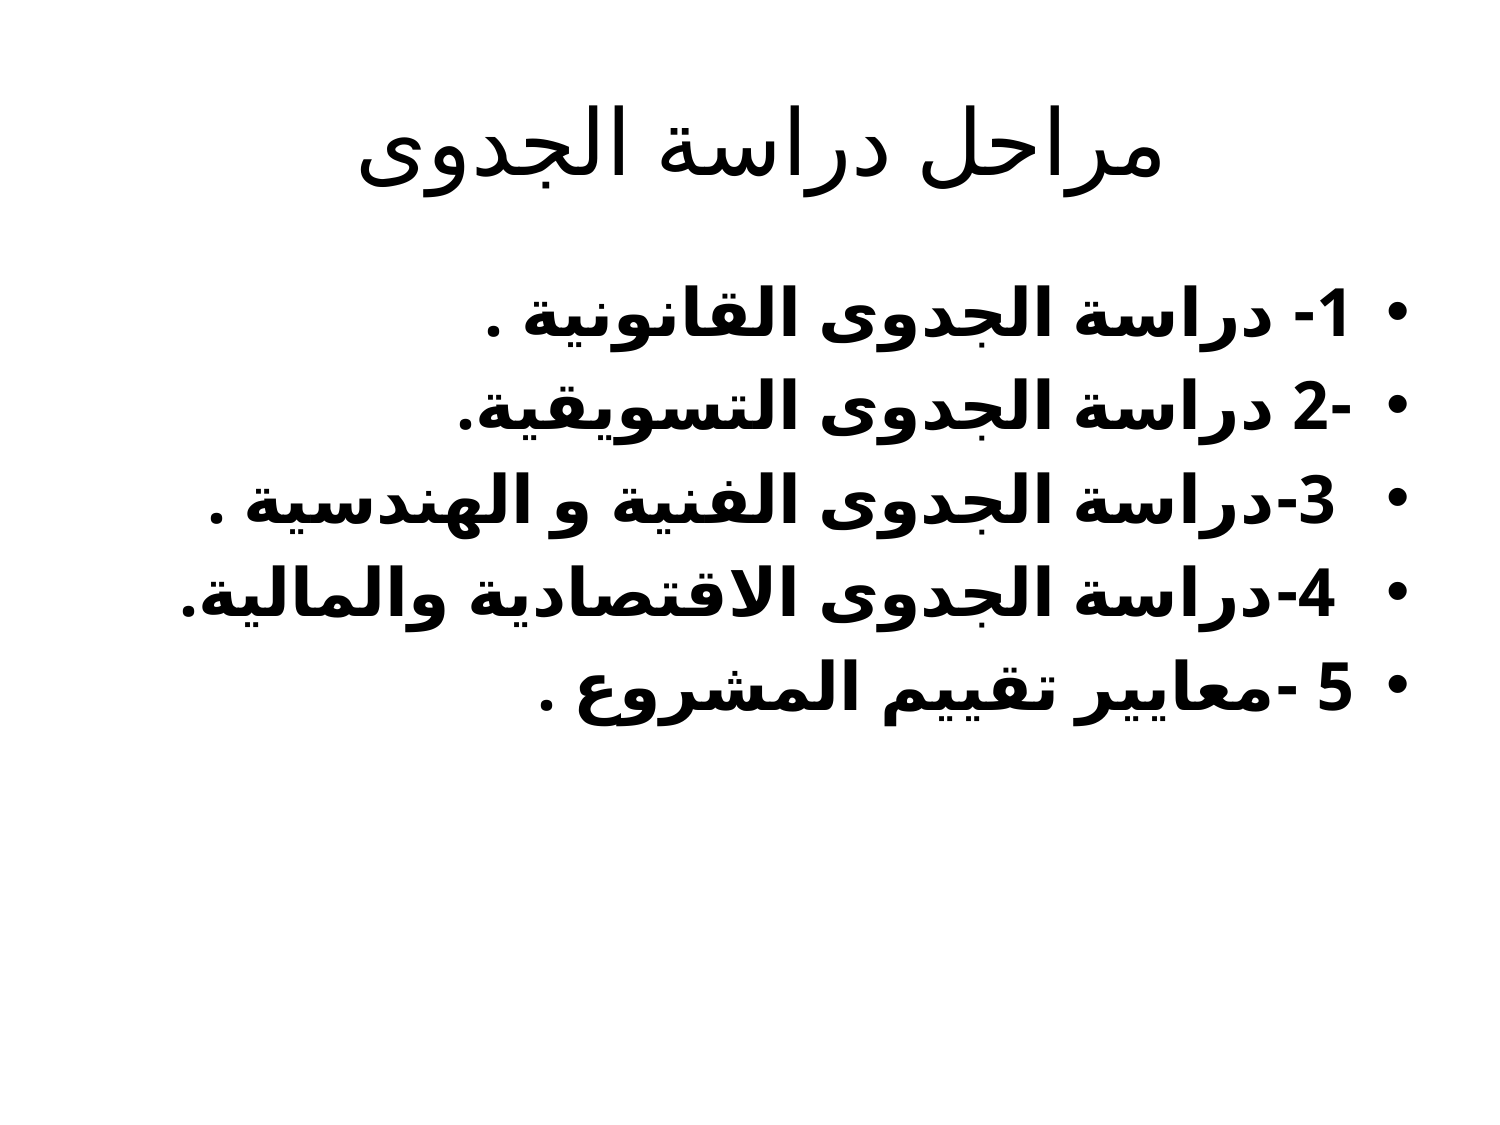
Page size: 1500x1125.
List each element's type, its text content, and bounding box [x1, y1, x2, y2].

title مراحل دراسة الجدوى [75, 45, 1425, 233]
list 1- دراسة الجدوى القانونية . -2 دراسة الجدوى التسويقية. 3-دراسة الجدوى الفنية و الهندسية . 4-دراسة الجدوى الاقتصادية والمالية. 5 -معايير تقييم المشروع . [75, 262, 1425, 1005]
